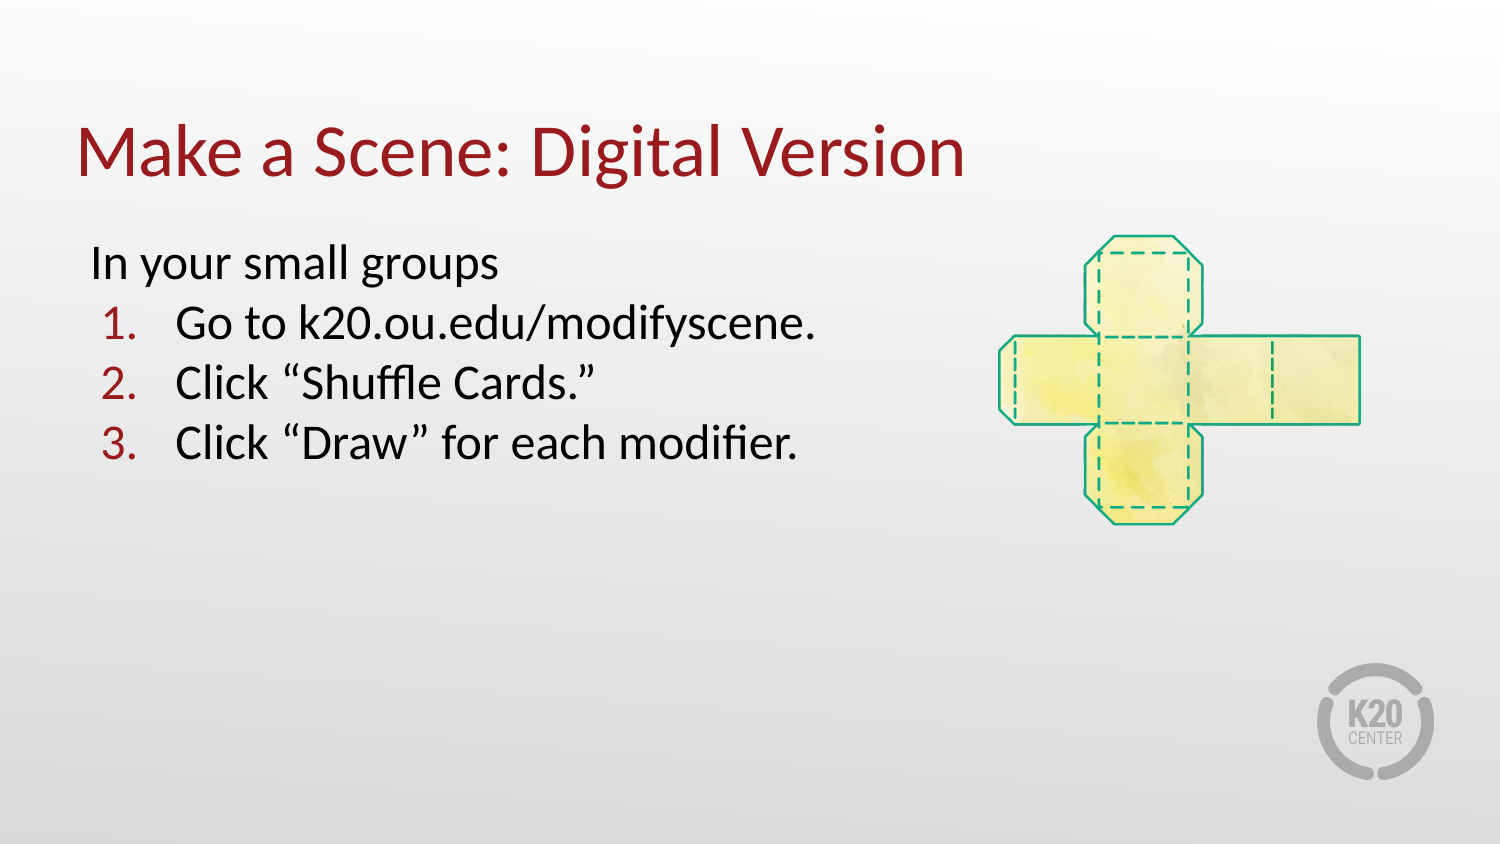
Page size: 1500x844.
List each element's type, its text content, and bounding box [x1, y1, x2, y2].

picture [969, 213, 1378, 545]
list In your small groups Go to k20.ou.edu/modifyscene. Click “Shuffle Cards.” Click “Draw” for each modifier. [75, 214, 899, 520]
picture [1300, 646, 1451, 797]
title Make a Scene: Digital Version [75, 50, 1425, 191]
